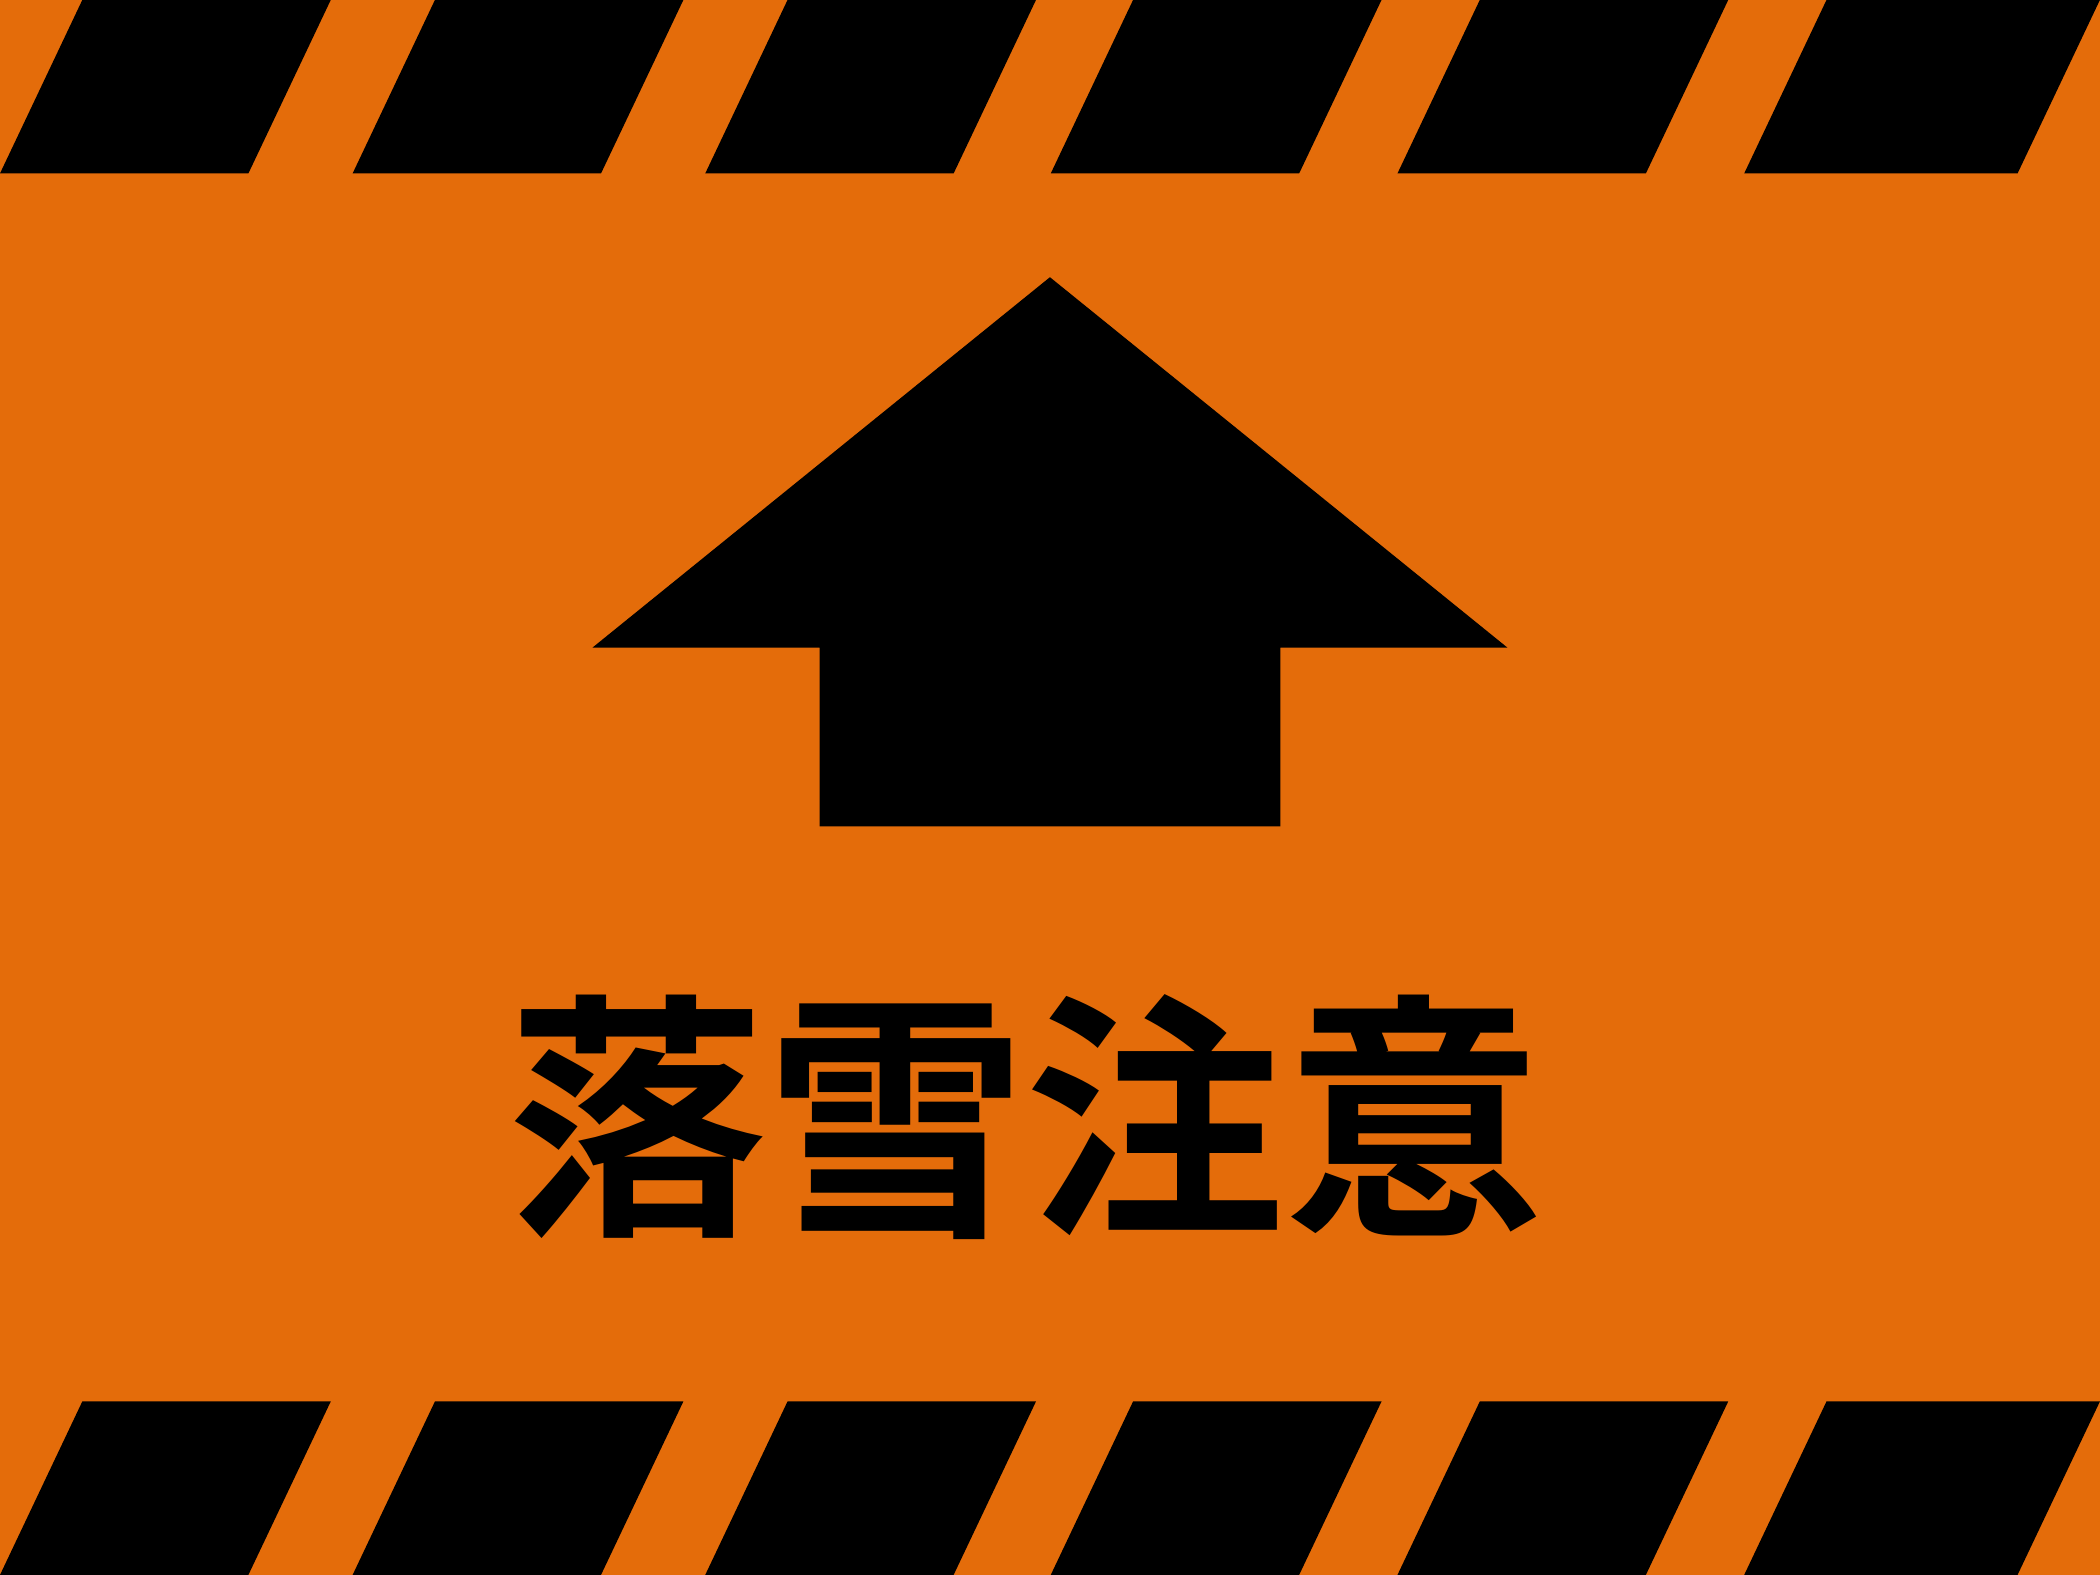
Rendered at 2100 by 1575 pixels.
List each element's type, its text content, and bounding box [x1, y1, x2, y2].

text_box [351, 1400, 686, 1575]
text_box [0, 1400, 333, 1575]
text_box [1049, 0, 1383, 175]
text_box [703, 0, 1038, 175]
text_box [350, 0, 685, 175]
text_box [1049, 1400, 1384, 1575]
text_box 落雪注意 [492, 949, 1608, 1276]
text_box [1395, 0, 1730, 175]
text_box [1742, 0, 2100, 175]
text_box [1396, 1400, 1730, 1575]
text_box [0, 0, 332, 175]
text_box [589, 275, 1511, 828]
text_box [704, 1400, 1038, 1575]
text_box [1743, 1400, 2100, 1575]
